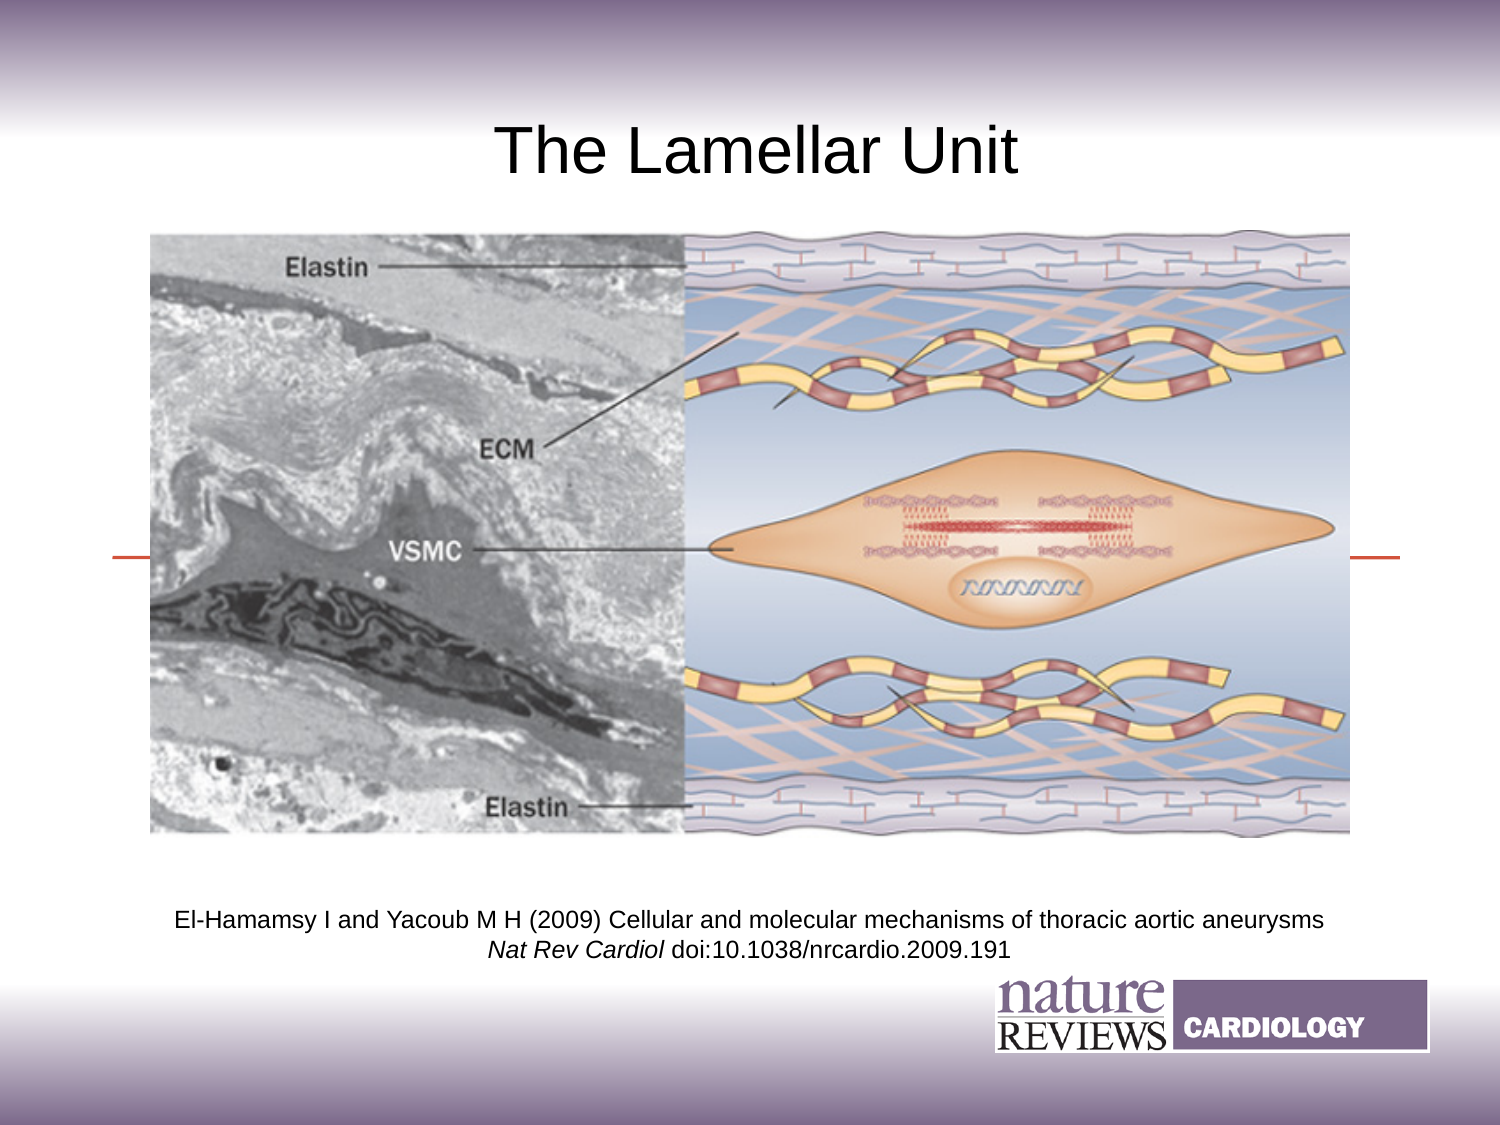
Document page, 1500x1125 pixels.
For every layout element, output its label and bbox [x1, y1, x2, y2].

picture [149, 230, 1351, 838]
text_box [0, 0, 1500, 1125]
